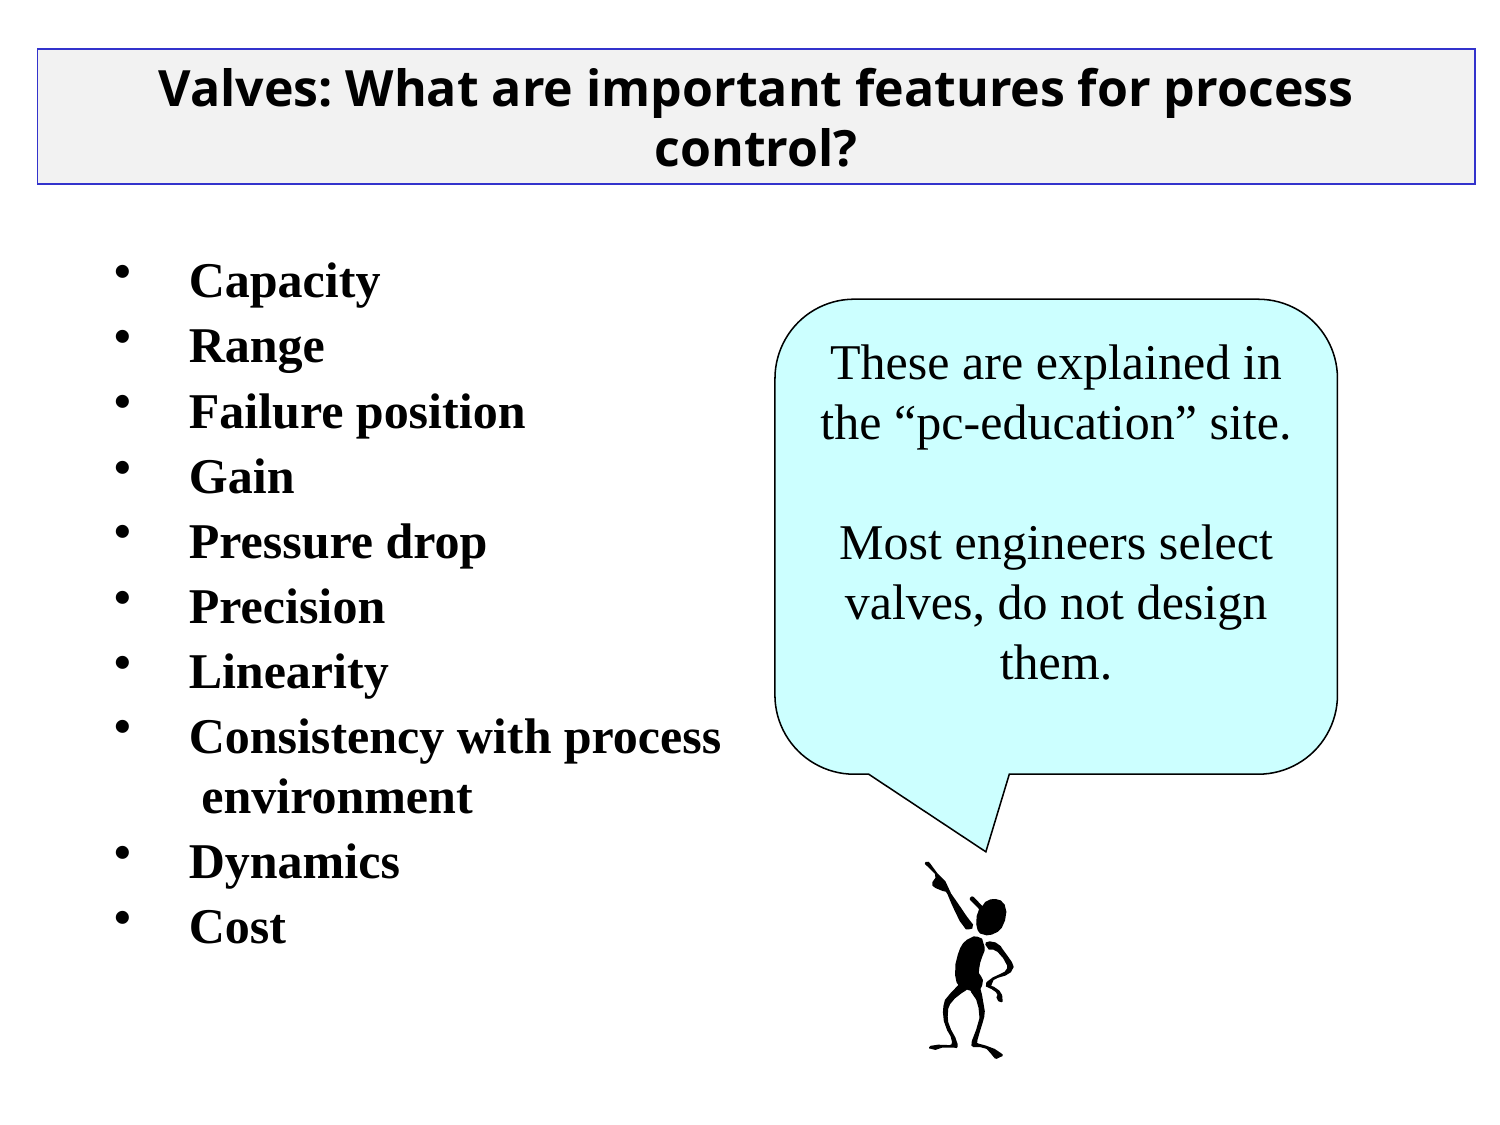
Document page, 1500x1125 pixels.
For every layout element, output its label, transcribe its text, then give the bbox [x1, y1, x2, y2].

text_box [924, 861, 1014, 1060]
text_box Valves: What are important features for process control? [37, 49, 1475, 184]
text_box These are explained in the “pc-education” site. Most engineers select valves, do not design them. [774, 299, 1338, 852]
text_box Capacity Range Failure position Gain Pressure drop Precision Linearity Consistency with process environment Dynamics Cost [99, 240, 925, 1046]
